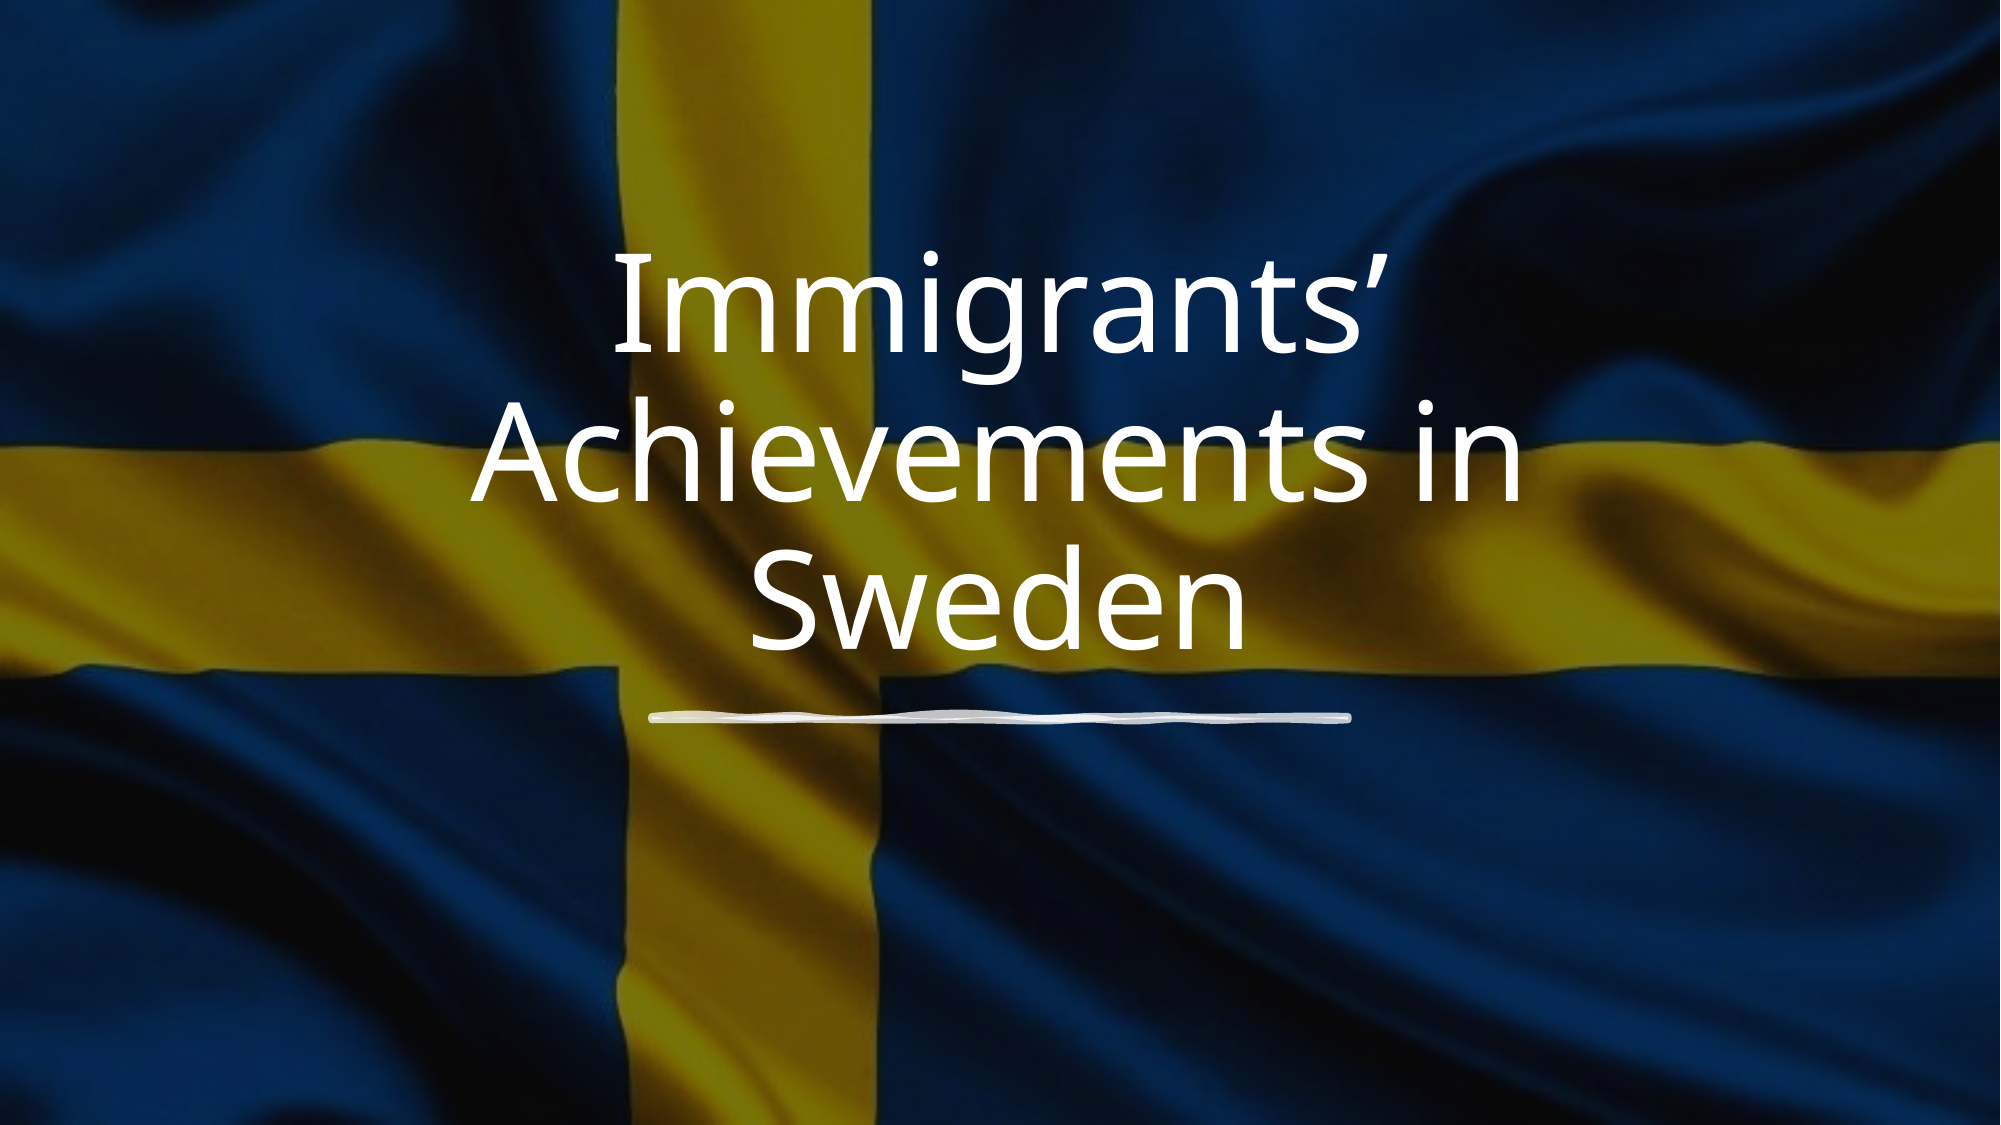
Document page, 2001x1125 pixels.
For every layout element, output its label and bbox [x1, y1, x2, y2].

list [0, 0, 2000, 1125]
